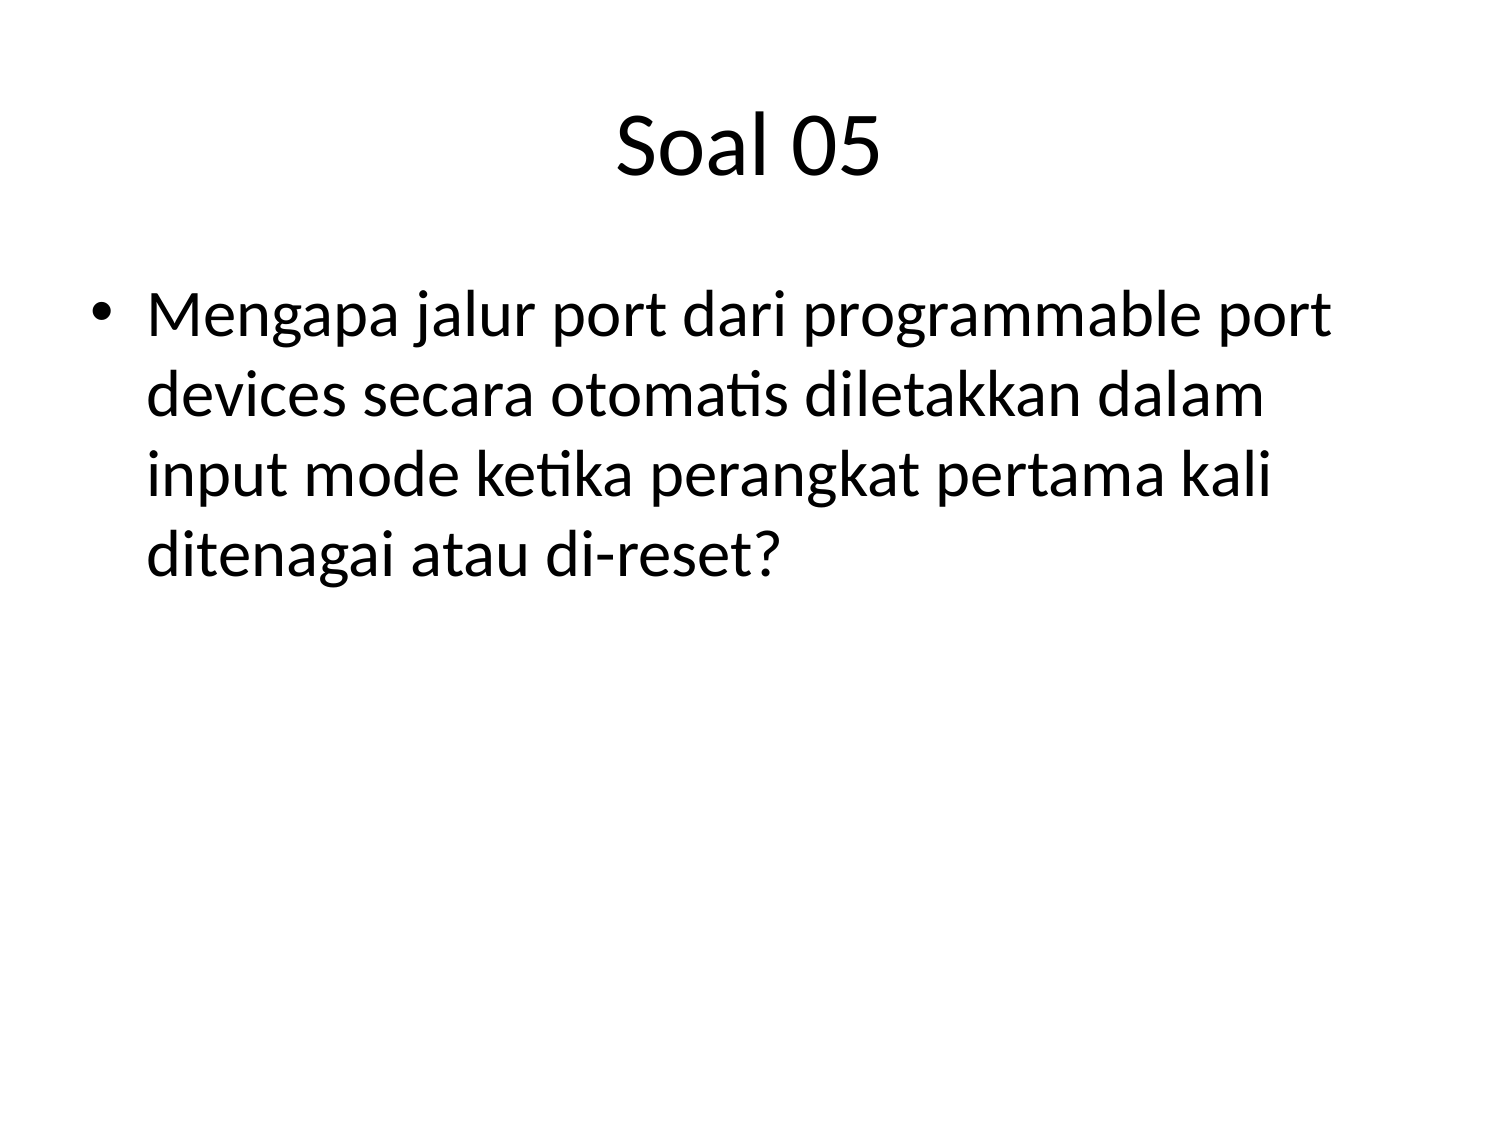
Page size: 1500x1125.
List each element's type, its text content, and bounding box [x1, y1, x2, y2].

title Soal 05 [75, 45, 1425, 233]
list Mengapa jalur port dari programmable port devices secara otomatis diletakkan dalam input mode ketika perangkat pertama kali ditenagai atau di-reset? [75, 262, 1425, 1005]
